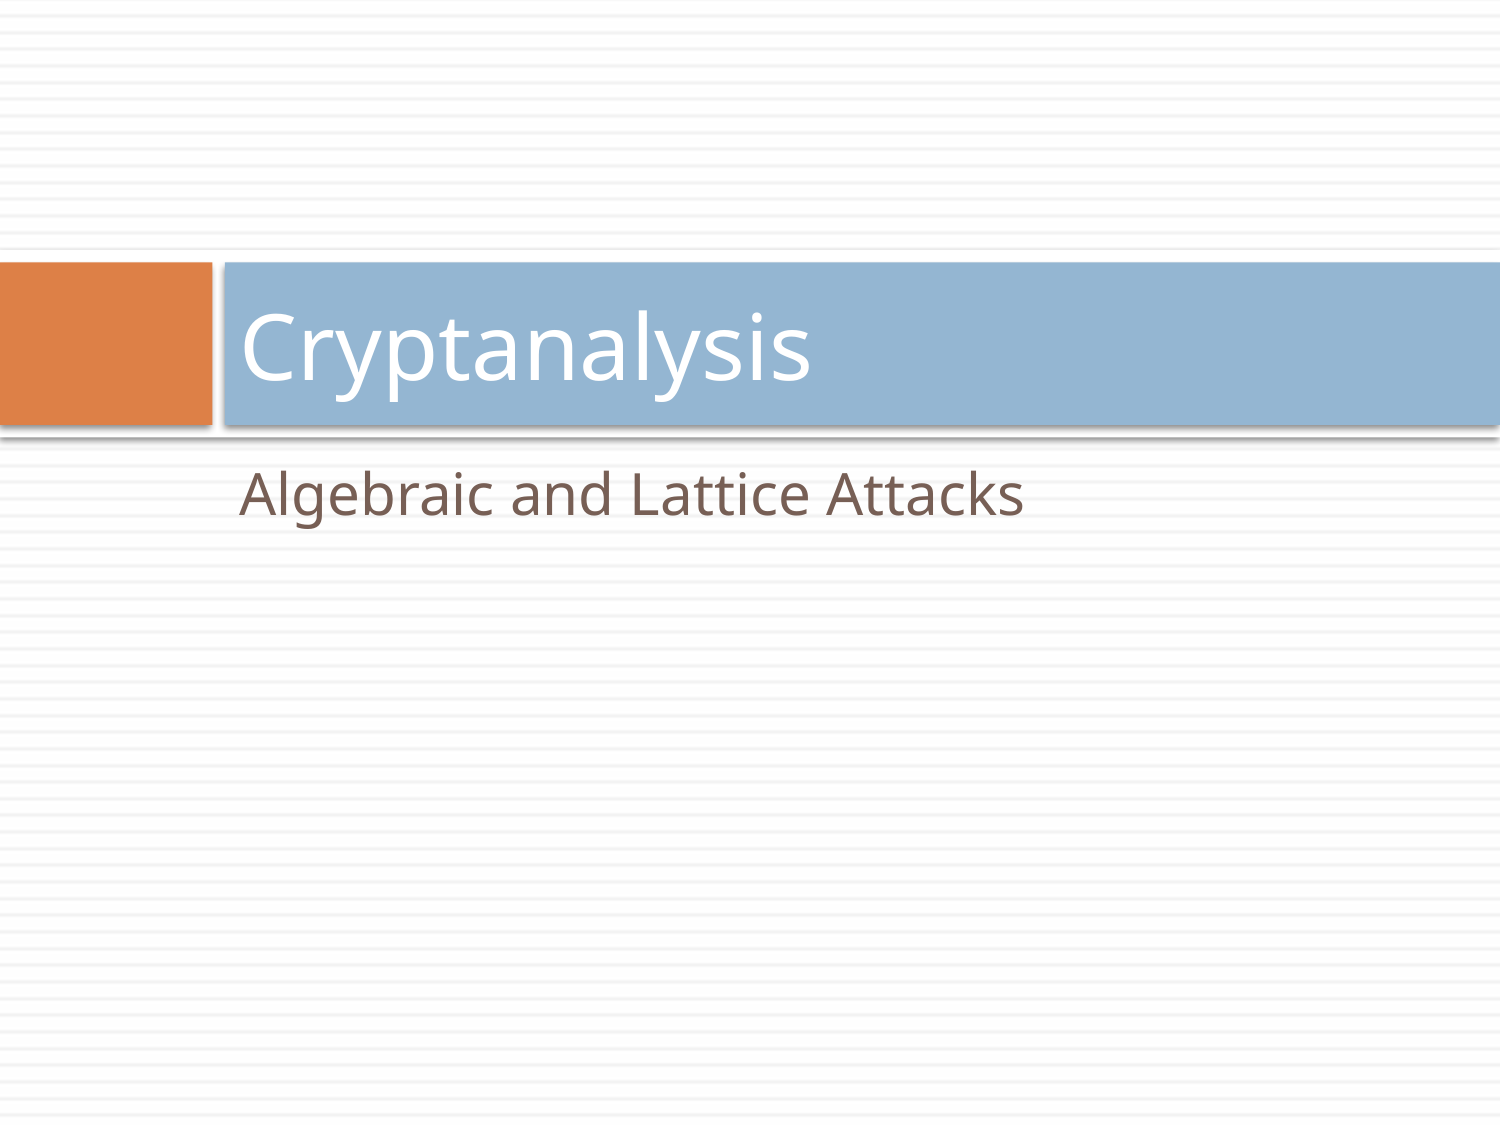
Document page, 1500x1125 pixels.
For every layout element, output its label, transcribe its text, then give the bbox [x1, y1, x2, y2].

title Cryptanalysis [225, 262, 1475, 425]
list Algebraic and Lattice Attacks [225, 450, 1394, 725]
